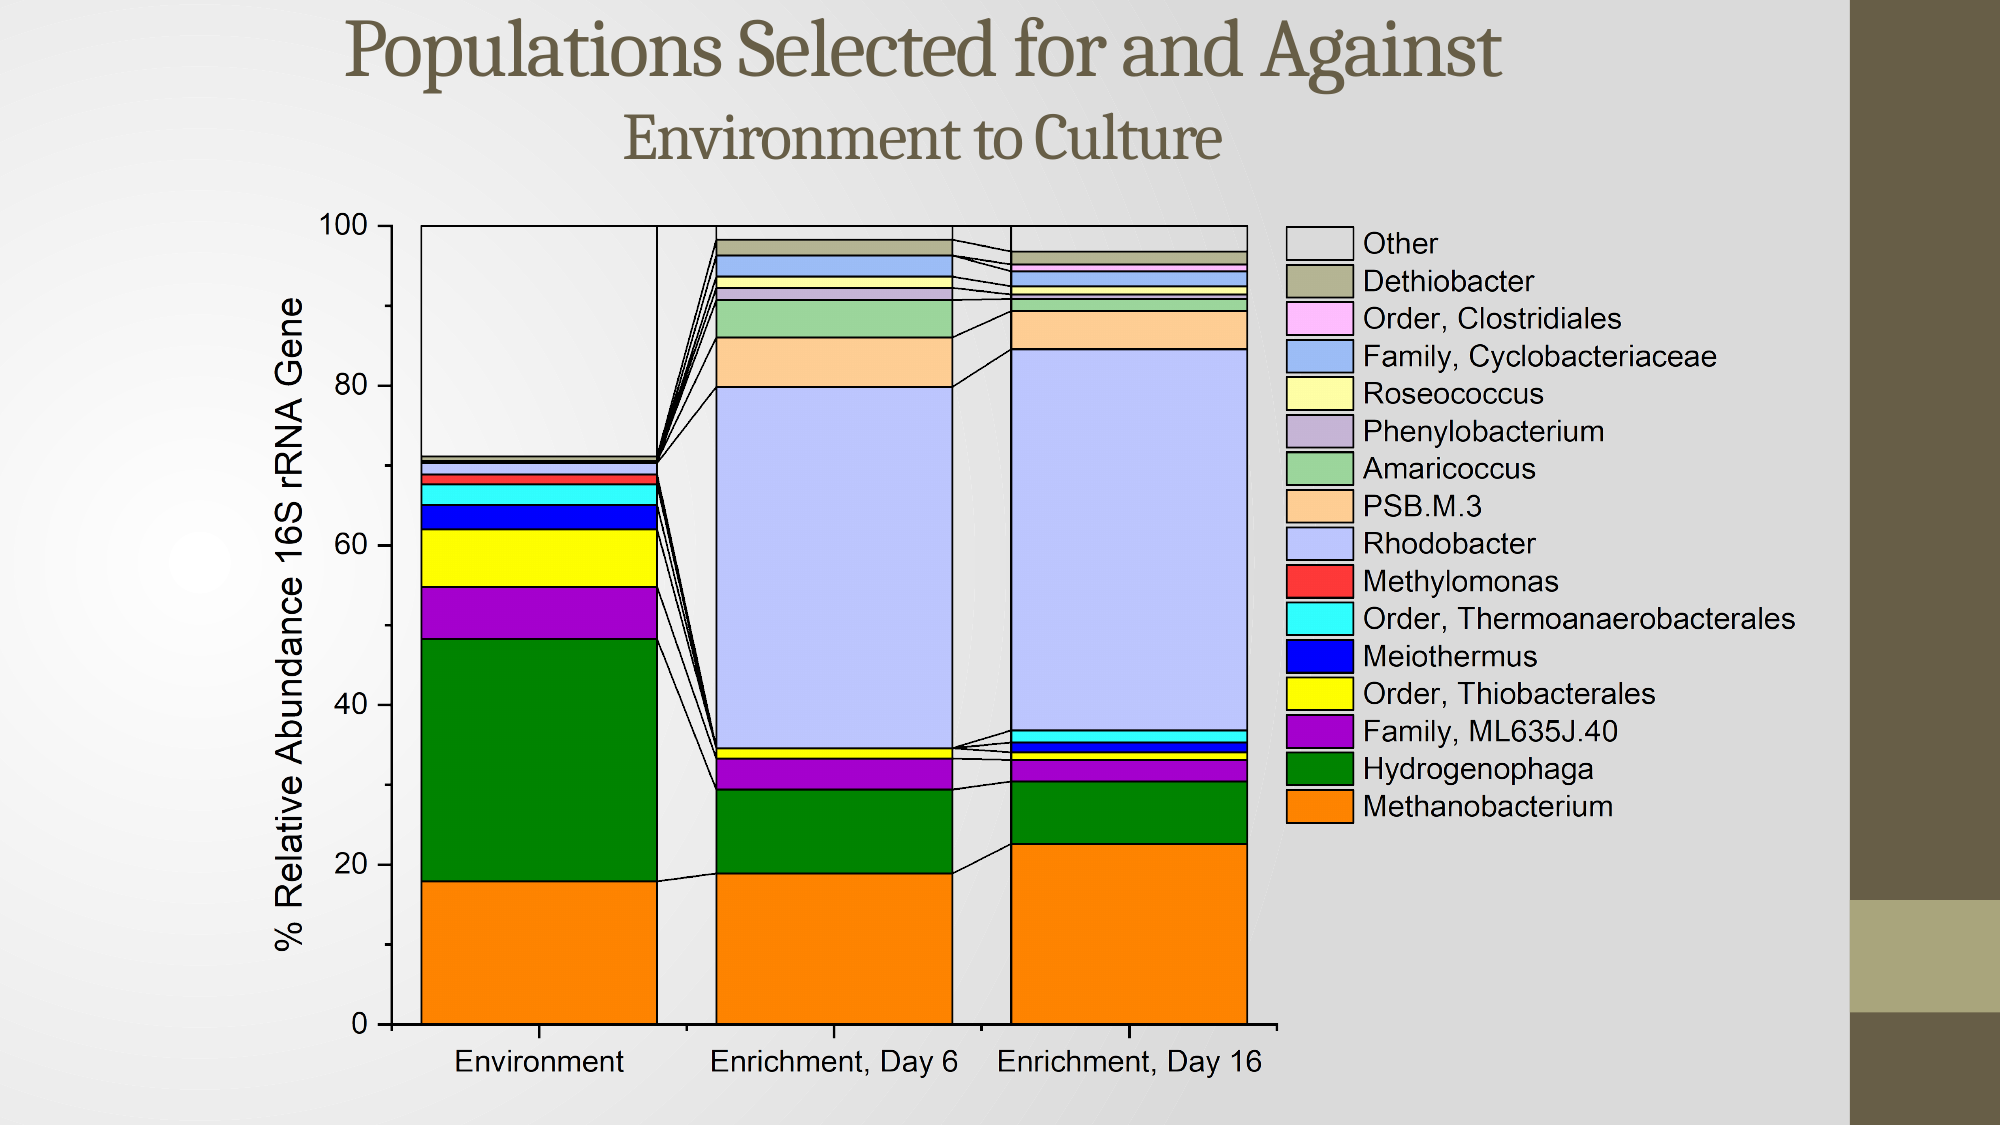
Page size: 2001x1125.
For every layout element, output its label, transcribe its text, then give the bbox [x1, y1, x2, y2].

title Populations Selected for and Against Environment to Culture [0, 0, 1968, 177]
picture [234, 129, 1848, 1125]
